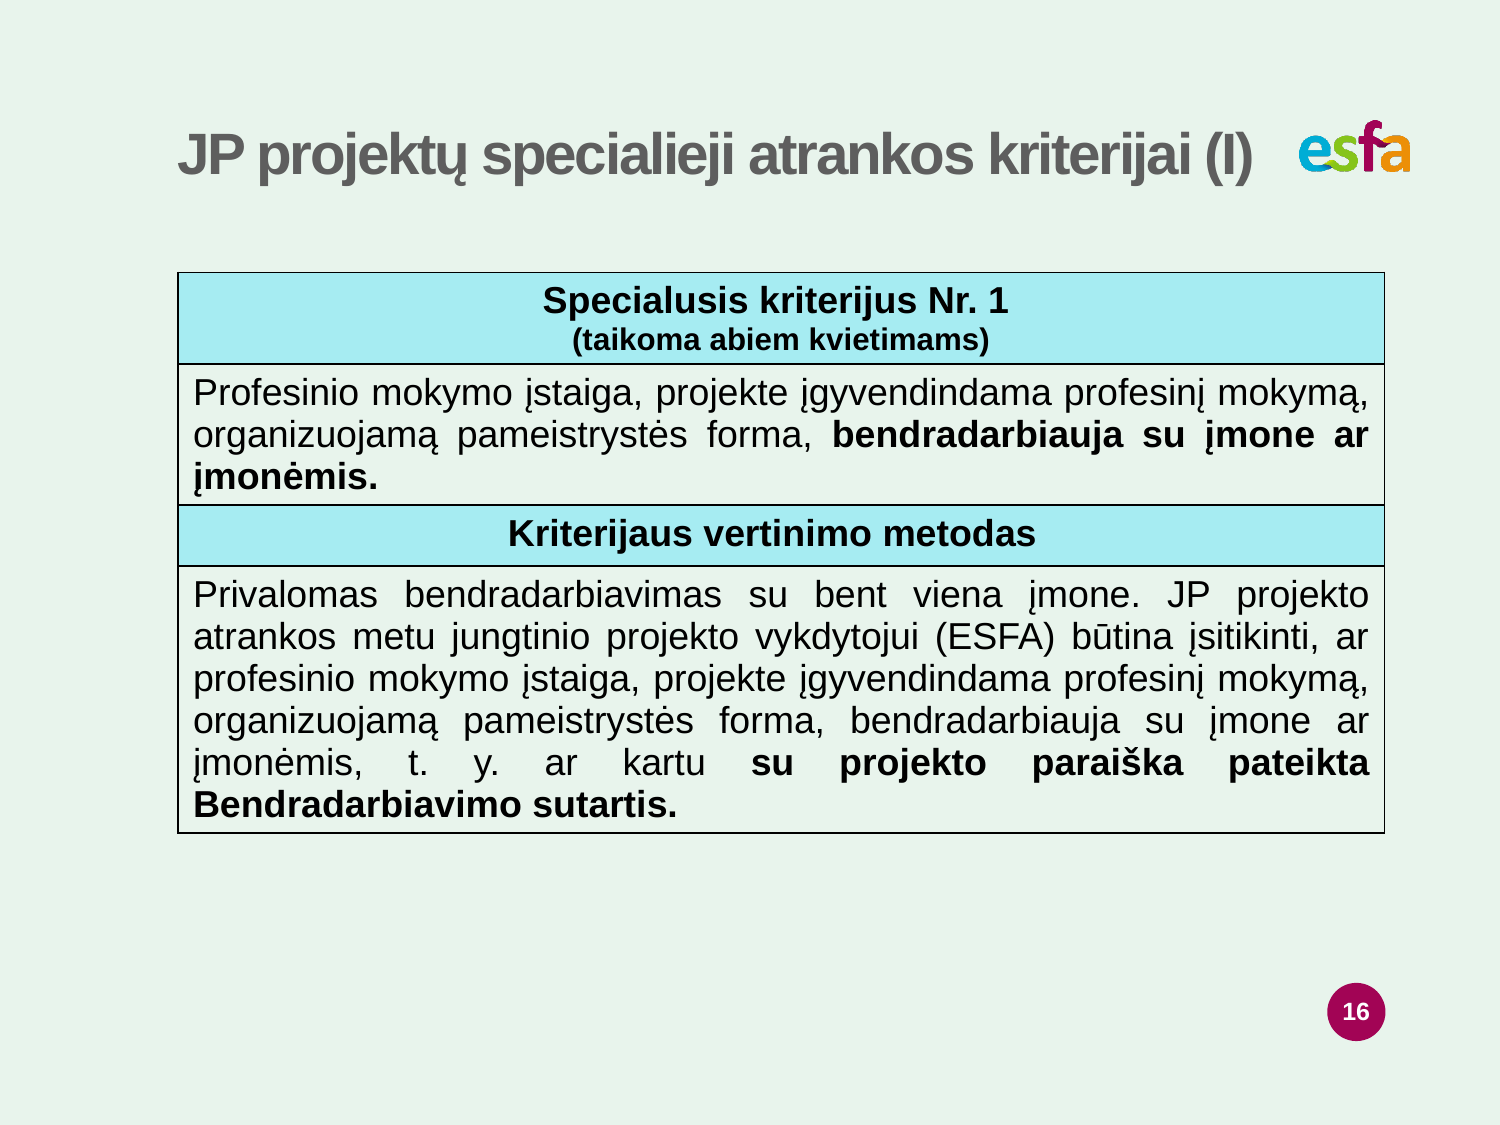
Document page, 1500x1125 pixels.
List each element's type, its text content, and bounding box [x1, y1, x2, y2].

picture [1299, 120, 1410, 172]
table_cell Profesinio mokymo įstaiga, projekte įgyvendindama profesinį mokymą, organizuojamą pameistrystės forma, bendradarbiauja su įmone ar įmonėmis. [179, 365, 1384, 504]
table_cell Privalomas bendradarbiavimas su bent viena įmone. JP projekto atrankos metu jungtinio projekto vykdytojui (ESFA) būtina įsitikinti, ar profesinio mokymo įstaiga, projekte įgyvendindama profesinį mokymą, organizuojamą pameistrystės forma, bendradarbiauja su įmone ar įmonėmis, t. y. ar kartu su projekto paraiška pateikta Bendradarbiavimo sutartis. [179, 567, 1384, 832]
picture [1309, 143, 1321, 150]
table_header Specialusis kriterijus Nr. 1 (taikoma abiem kvietimams) [179, 273, 1384, 363]
table_cell Kriterijaus vertinimo metodas [179, 506, 1384, 565]
picture [1299, 162, 1308, 172]
title JP projektų specialieji atrankos kriterijai (I) [177, 116, 1266, 188]
